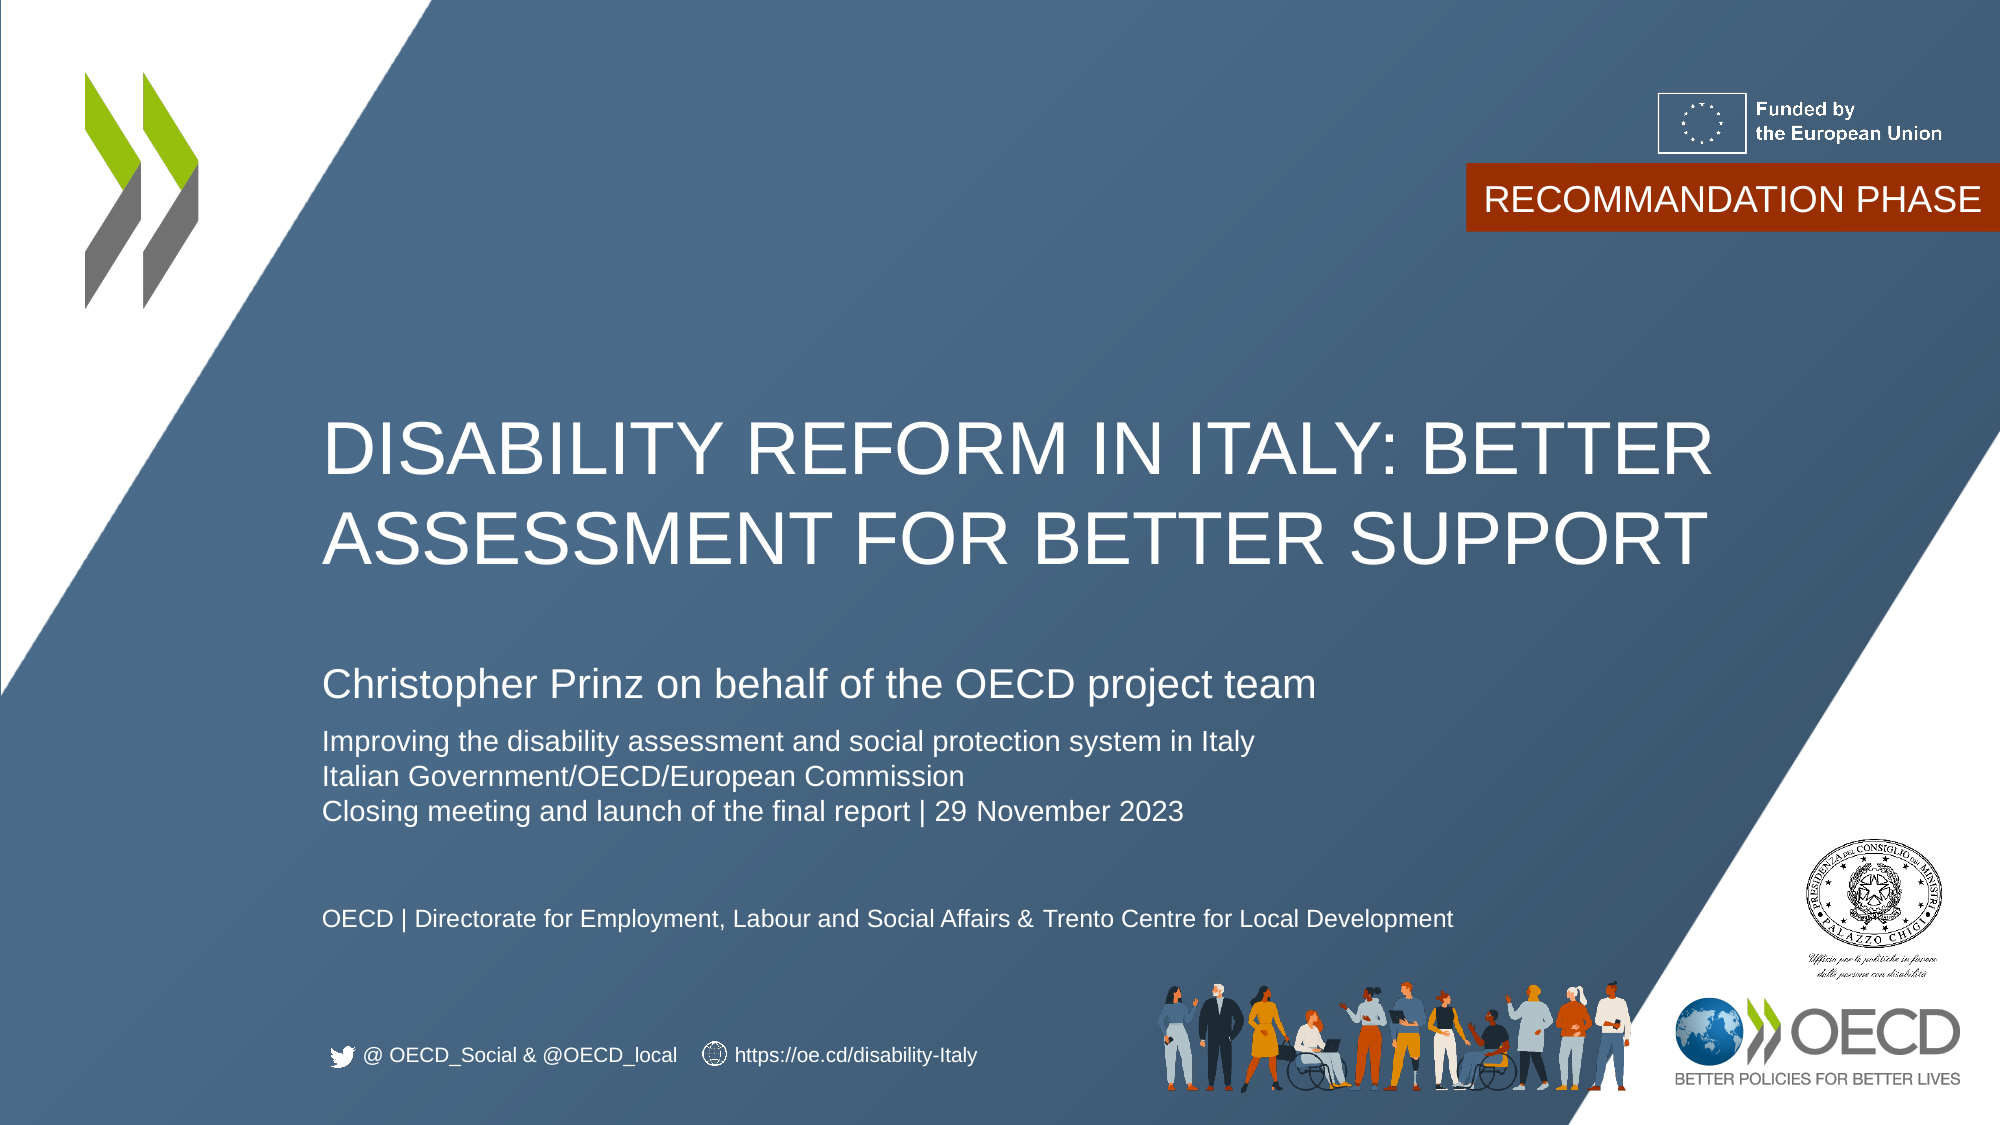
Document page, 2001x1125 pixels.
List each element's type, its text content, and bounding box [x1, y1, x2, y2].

picture [1, 0, 432, 696]
list Christopher Prinz on behalf of the OECD project team [307, 649, 1407, 712]
picture [702, 1041, 727, 1066]
picture [329, 1046, 356, 1068]
picture [1655, 90, 1963, 156]
subtitle Improving the disability assessment and social protection system in Italy Italian Government/OECD/European Commission Closing meeting and launch of the final report | 29 November 2023 [307, 714, 1908, 836]
title Disability reform in Italy: Better assessment for better support [307, 389, 1761, 587]
picture [1158, 429, 2001, 1125]
text_box RECOMMANDATION PHASE [1464, 161, 2000, 234]
